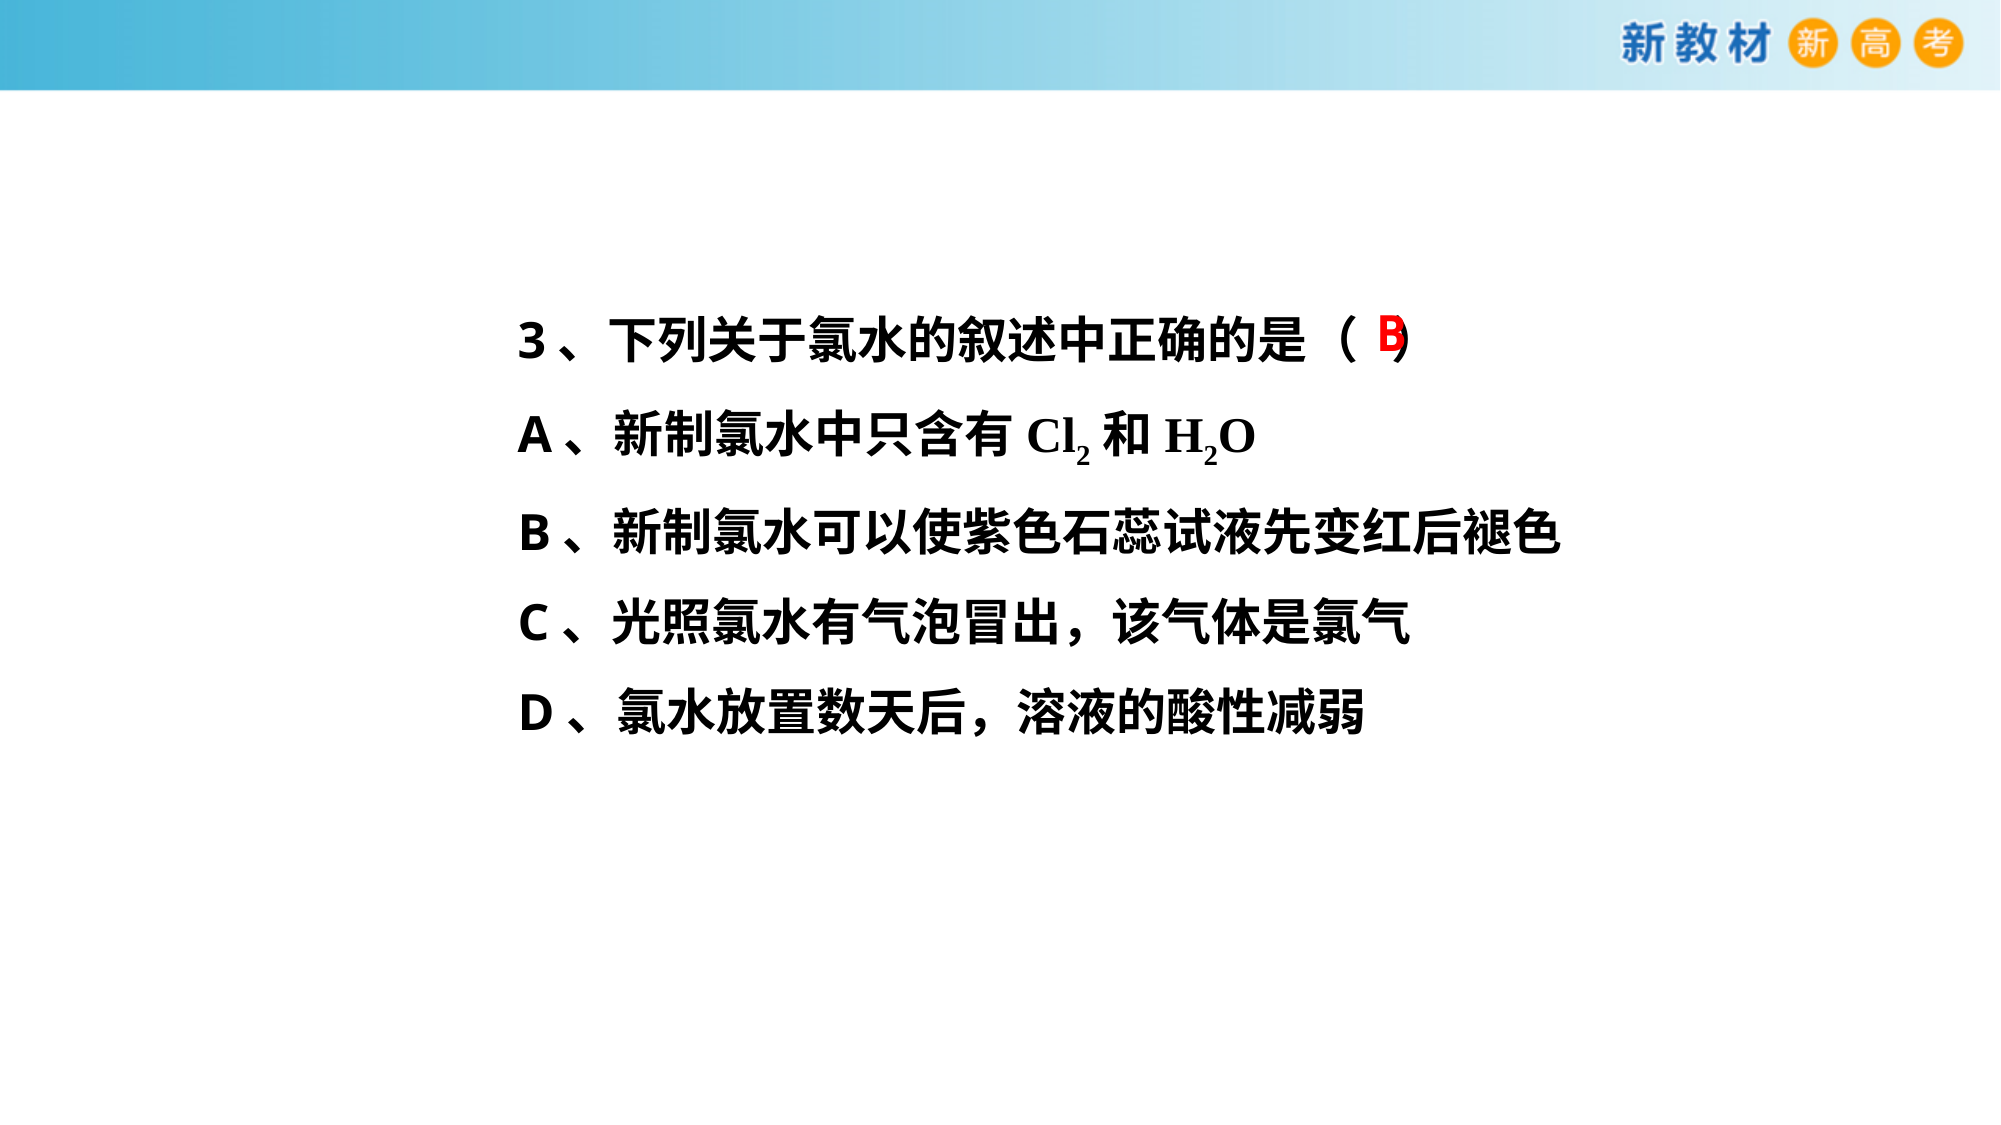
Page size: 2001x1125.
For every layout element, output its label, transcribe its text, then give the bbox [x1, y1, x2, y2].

picture [0, 0, 2001, 1125]
text_box 3、下列关于氯水的叙述中正确的是（ ） A、新制氯水中只含有Cl2和H2O B、新制氯水可以使紫色石蕊试液先变红后褪色 C、光照氯水有气泡冒出，该气体是氯气 D、氯水放置数天后，溶液的酸性减弱 [502, 271, 1634, 749]
text_box B [1361, 293, 1496, 369]
